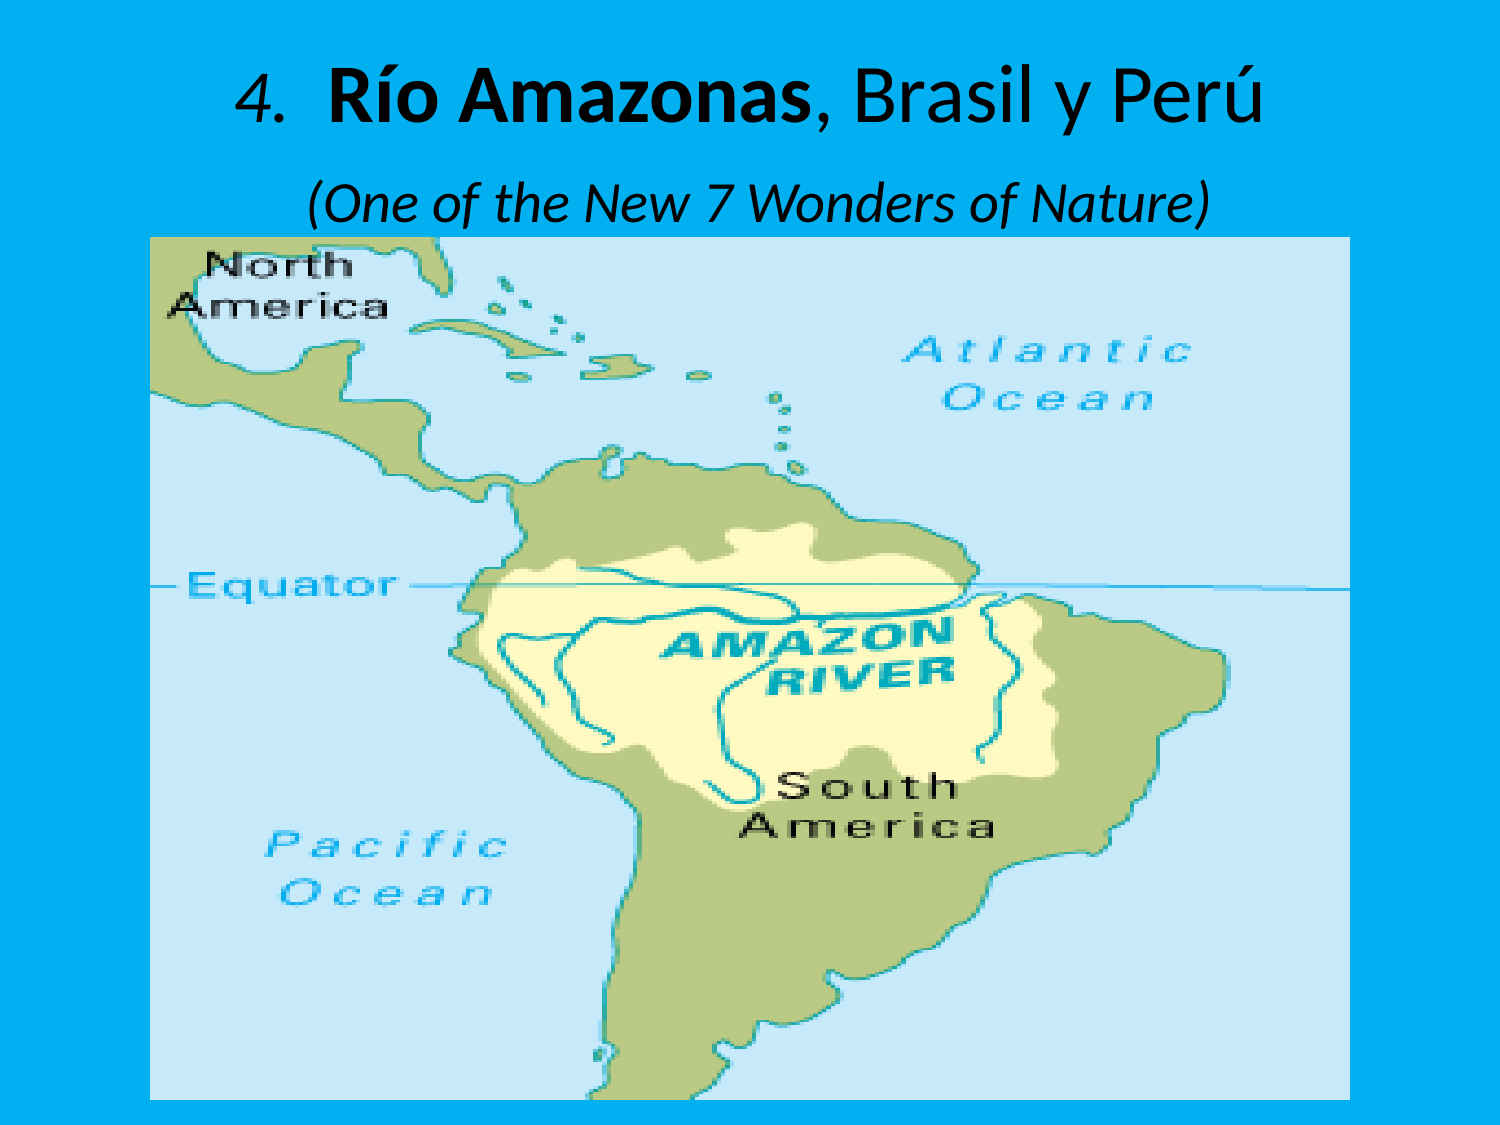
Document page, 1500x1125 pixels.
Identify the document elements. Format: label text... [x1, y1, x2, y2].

picture [151, 238, 1349, 1099]
title 4. Río Amazonas, Brasil y Perú (One of the New 7 Wonders of Nature) [74, 44, 1426, 233]
